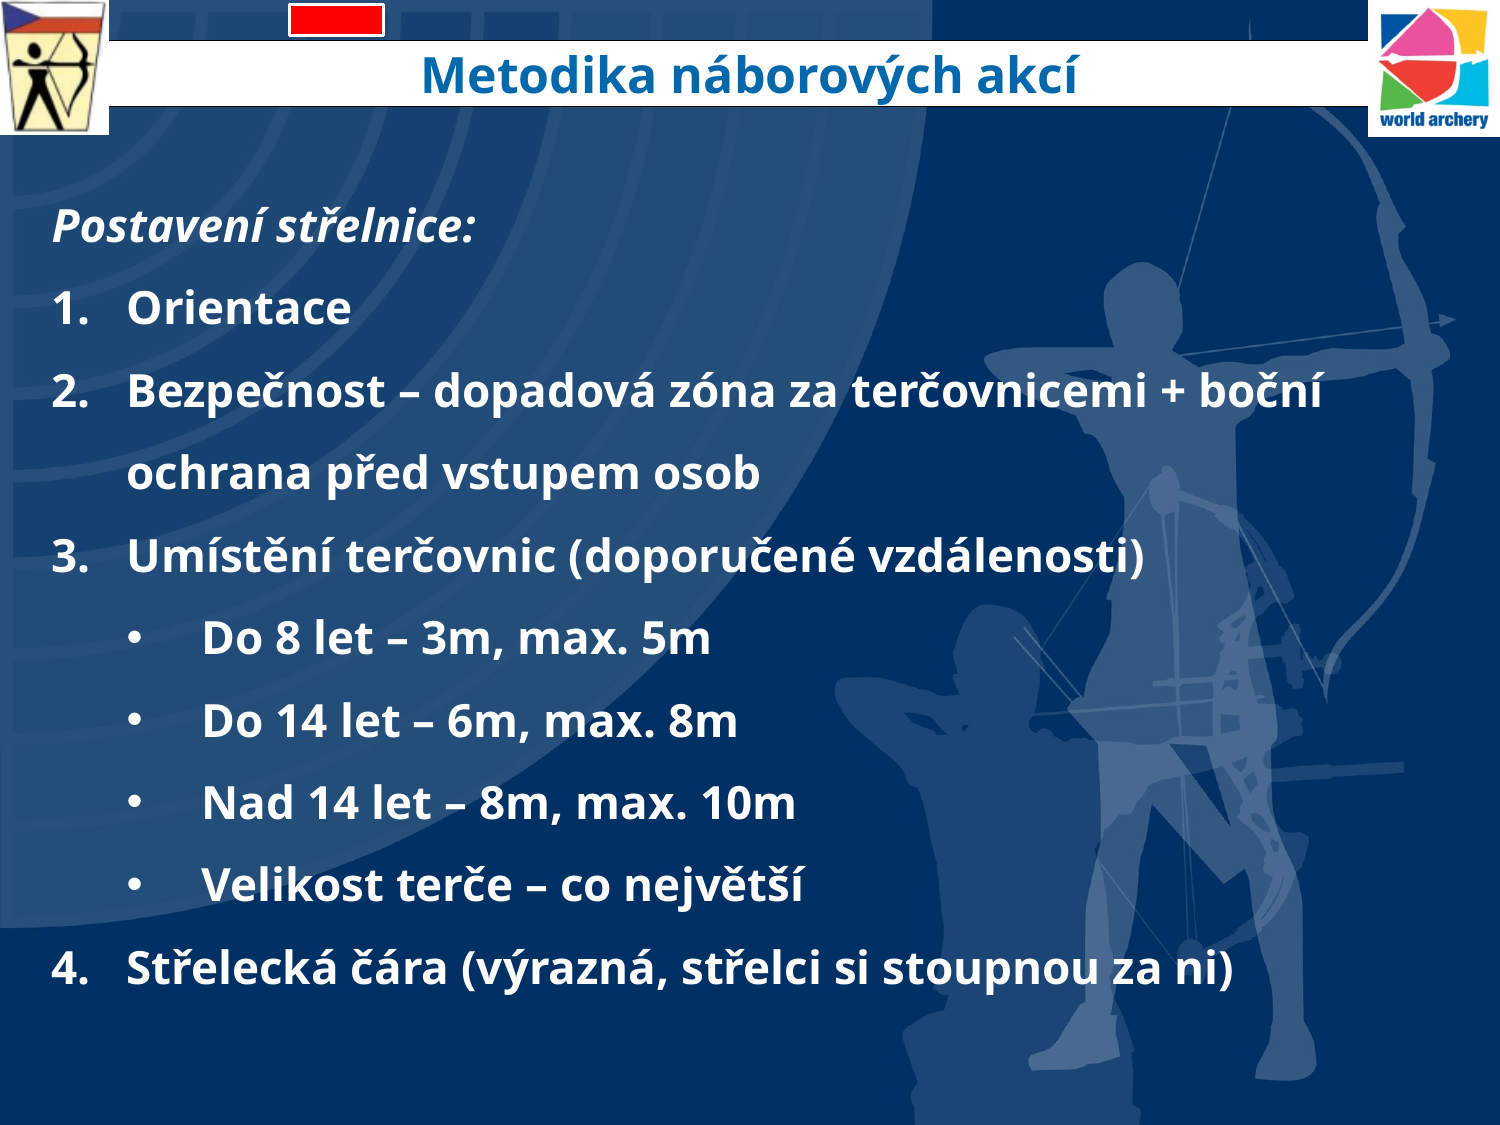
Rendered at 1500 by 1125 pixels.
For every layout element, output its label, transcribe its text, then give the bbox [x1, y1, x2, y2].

picture [0, 0, 1500, 1125]
text_box Postavení střelnice: Orientace Bezpečnost – dopadová zóna za terčovnicemi + boční ochrana před vstupem osob Umístění terčovnic (doporučené vzdálenosti) Do 8 let – 3m, max. 5m Do 14 let – 6m, max. 8m Nad 14 let – 8m, max. 10m Velikost terče – co největší Střelecká čára (výrazná, střelci si stoupnou za ni) [36, 134, 1463, 1084]
text_box [289, 4, 384, 36]
text_box Metodika náborových akcí [113, 40, 1362, 107]
